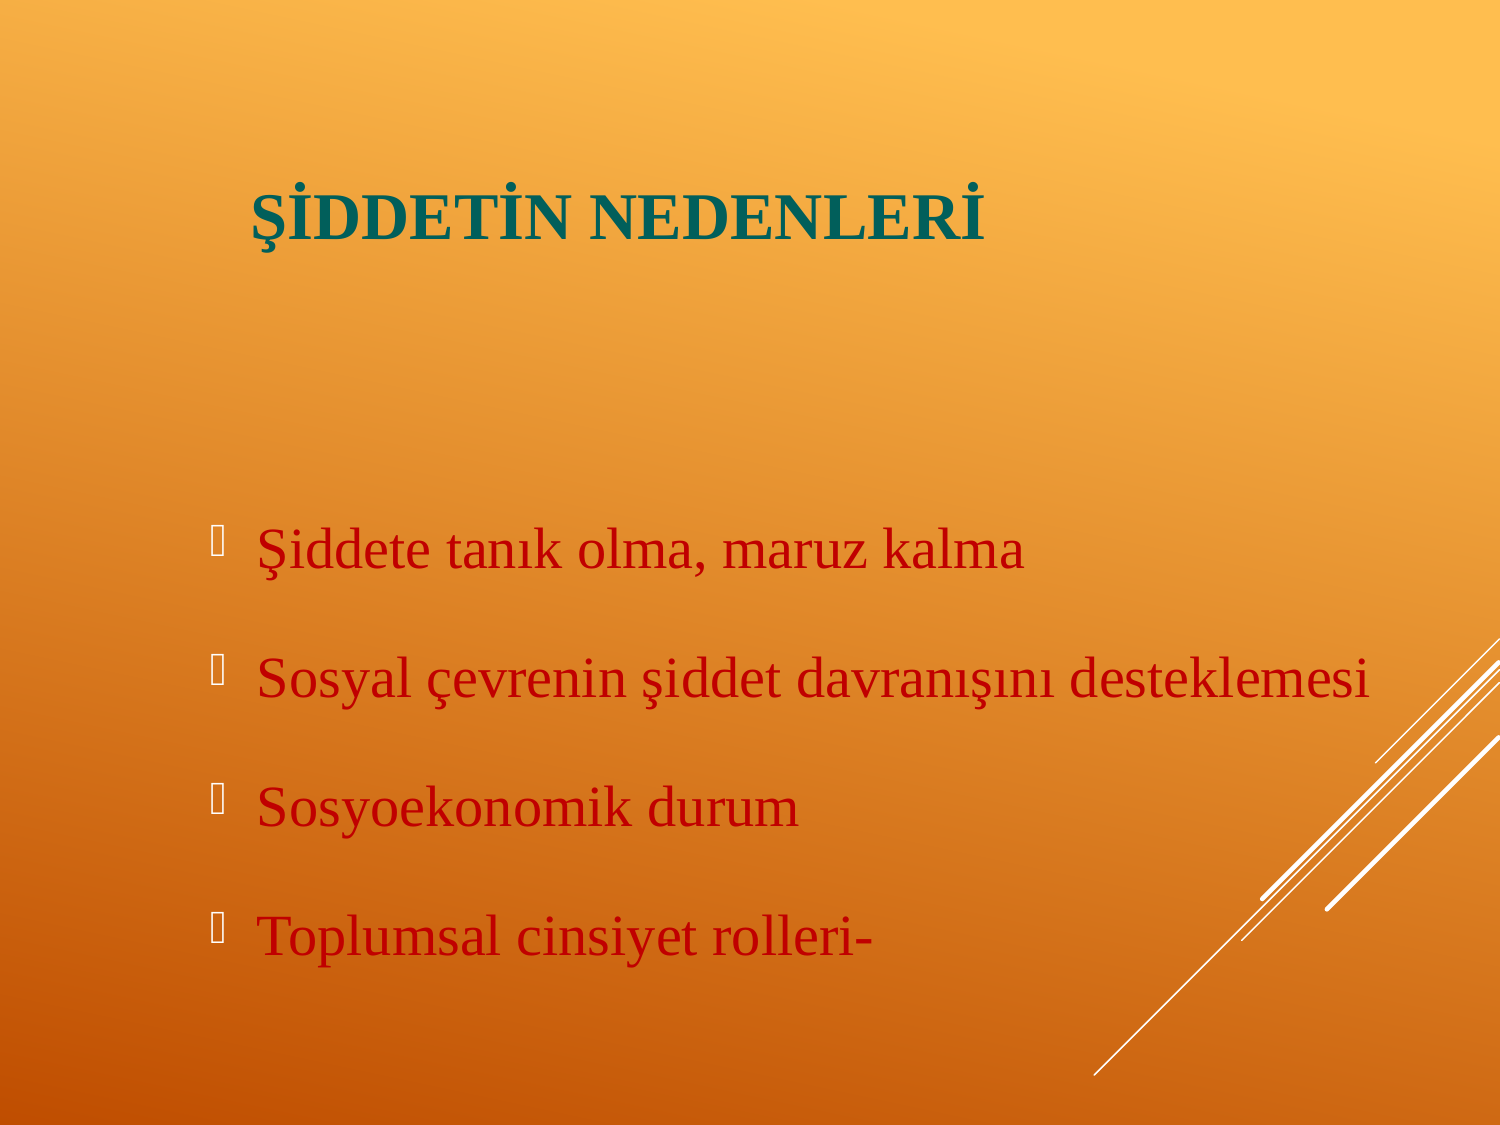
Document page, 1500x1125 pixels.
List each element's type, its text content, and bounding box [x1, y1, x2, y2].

title ŞİDDETİN NEDENLERİ [235, 93, 1466, 293]
list Şiddete tanık olma, maruz kalma Sosyal çevrenin şiddet davranışını desteklemesi Sosyoekonomik durum Toplumsal cinsiyet rolleri- [194, 468, 1425, 1125]
